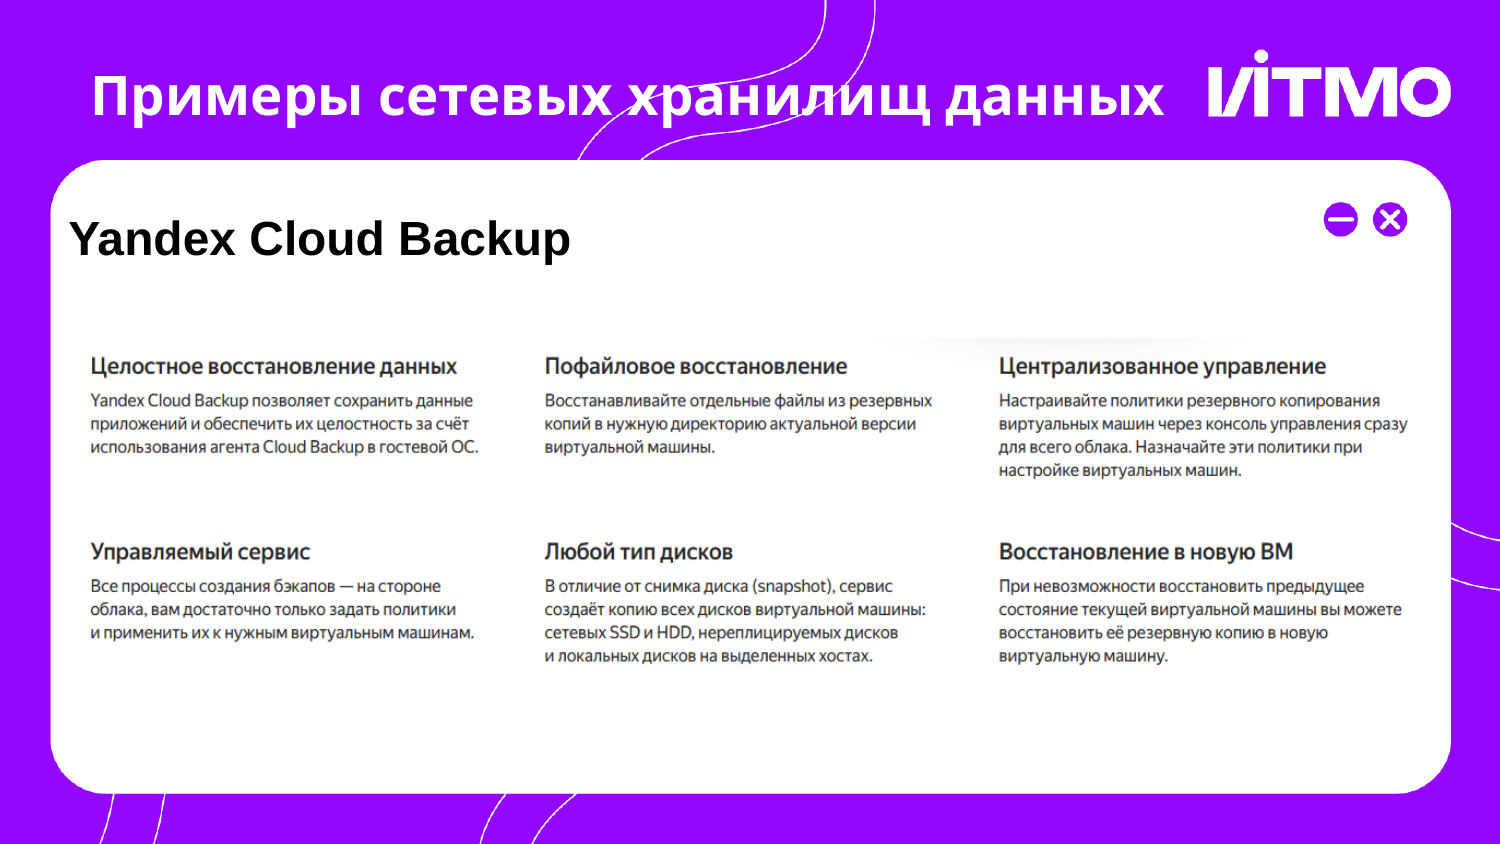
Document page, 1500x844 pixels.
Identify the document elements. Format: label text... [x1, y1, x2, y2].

text_box Yandex Cloud Backup [53, 183, 677, 280]
picture [0, 0, 1500, 844]
title Примеры сетевых хранилищ данных [75, 50, 1195, 137]
